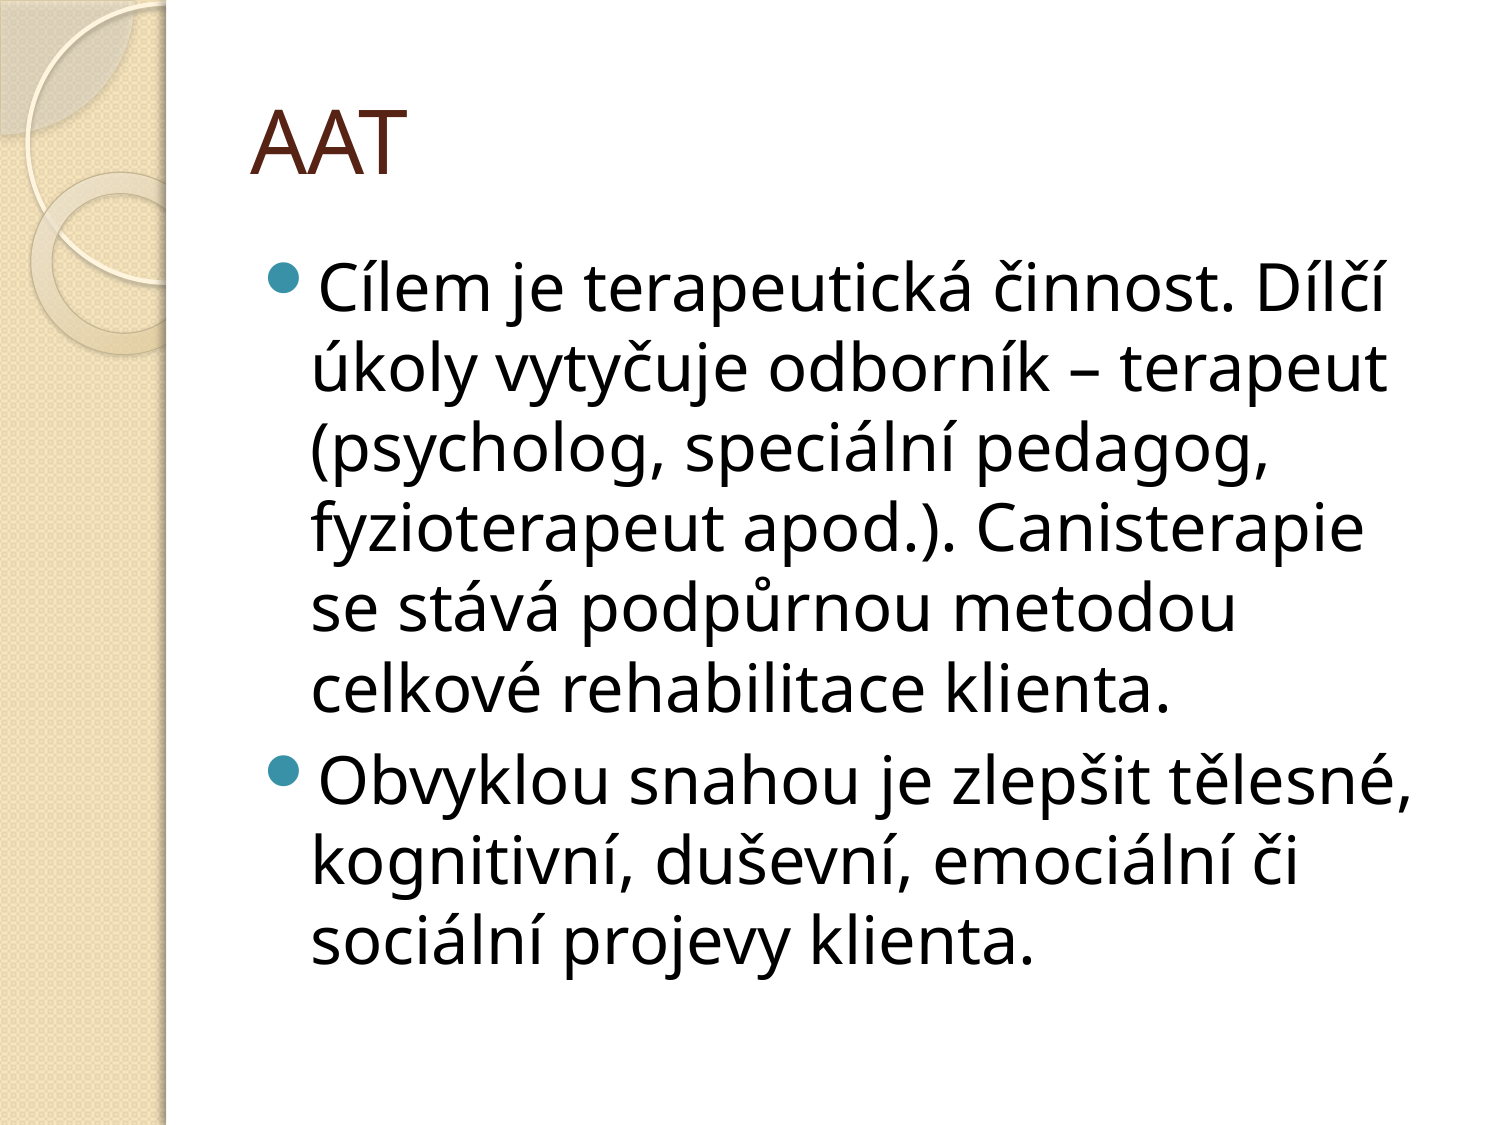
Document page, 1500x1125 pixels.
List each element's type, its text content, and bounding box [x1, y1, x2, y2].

title AAT [235, 45, 1466, 233]
list Cílem je terapeutická činnost. Dílčí úkoly vytyčuje odborník – terapeut (psycholog, speciální pedagog, fyzioterapeut apod.). Canisterapie se stává podpůrnou metodou celkové rehabilitace klienta. Obvyklou snahou je zlepšit tělesné, kognitivní, duševní, emociální či sociální projevy klienta. [235, 237, 1466, 1025]
